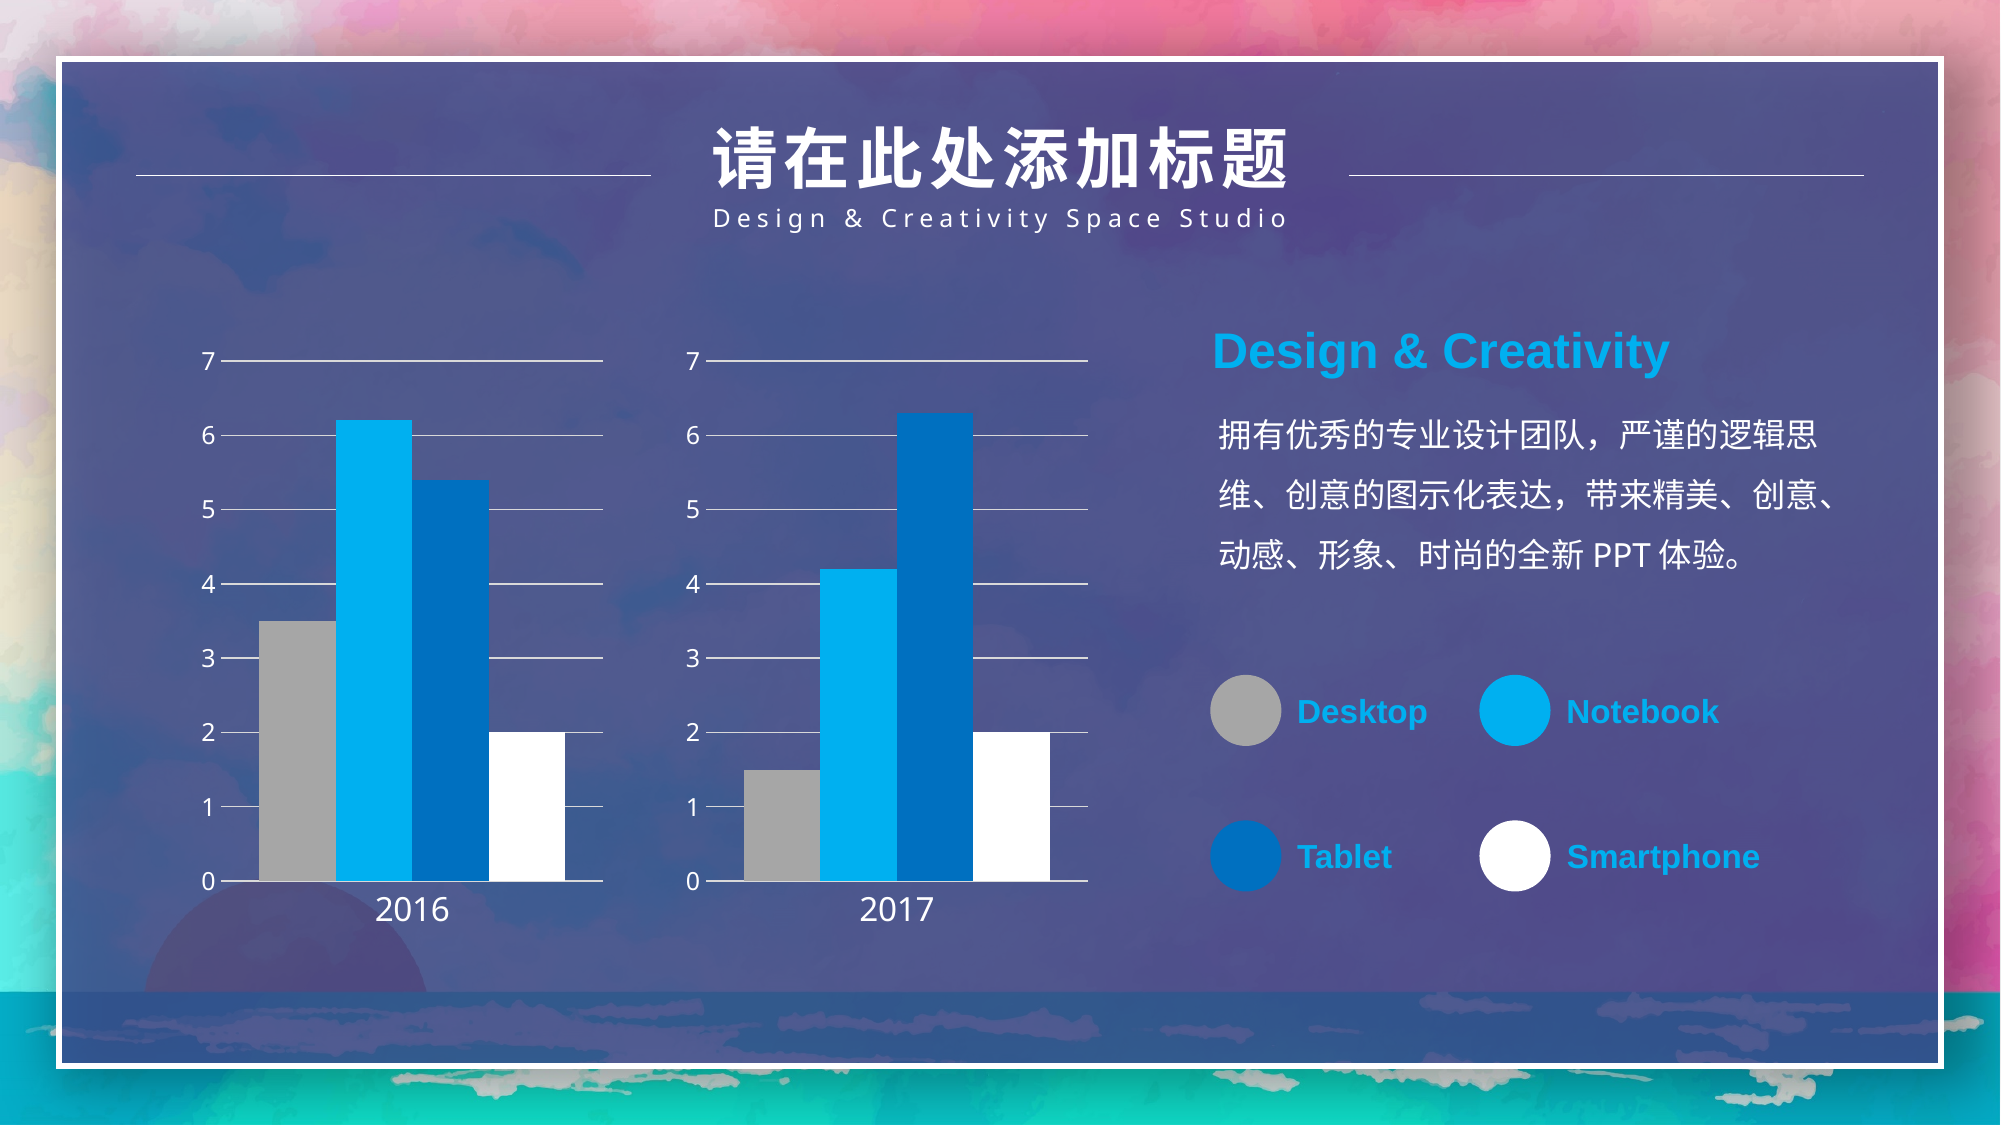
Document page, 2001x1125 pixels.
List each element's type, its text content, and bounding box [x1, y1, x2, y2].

text_box Smartphone [1552, 828, 1776, 883]
text_box Notebook [1551, 682, 1735, 738]
text_box [1478, 819, 1552, 893]
text_box [1209, 673, 1282, 748]
picture [0, 0, 2000, 1125]
text_box Design & Creativity [1197, 310, 1686, 386]
list Design & Creativity Space Studio [562, 194, 1438, 244]
chart [192, 331, 612, 943]
text_box [1209, 819, 1282, 893]
list 请在此处添加标题 [562, 109, 1438, 194]
chart [677, 331, 1097, 943]
text_box Tablet [1282, 828, 1408, 883]
text_box [1478, 673, 1551, 748]
text_box 拥有优秀的专业设计团队，严谨的逻辑思维、创意的图示化表达，带来精美、创意、动感、形象、时尚的全新PPT体验。 [1203, 386, 1835, 581]
text_box Desktop [1282, 682, 1443, 738]
